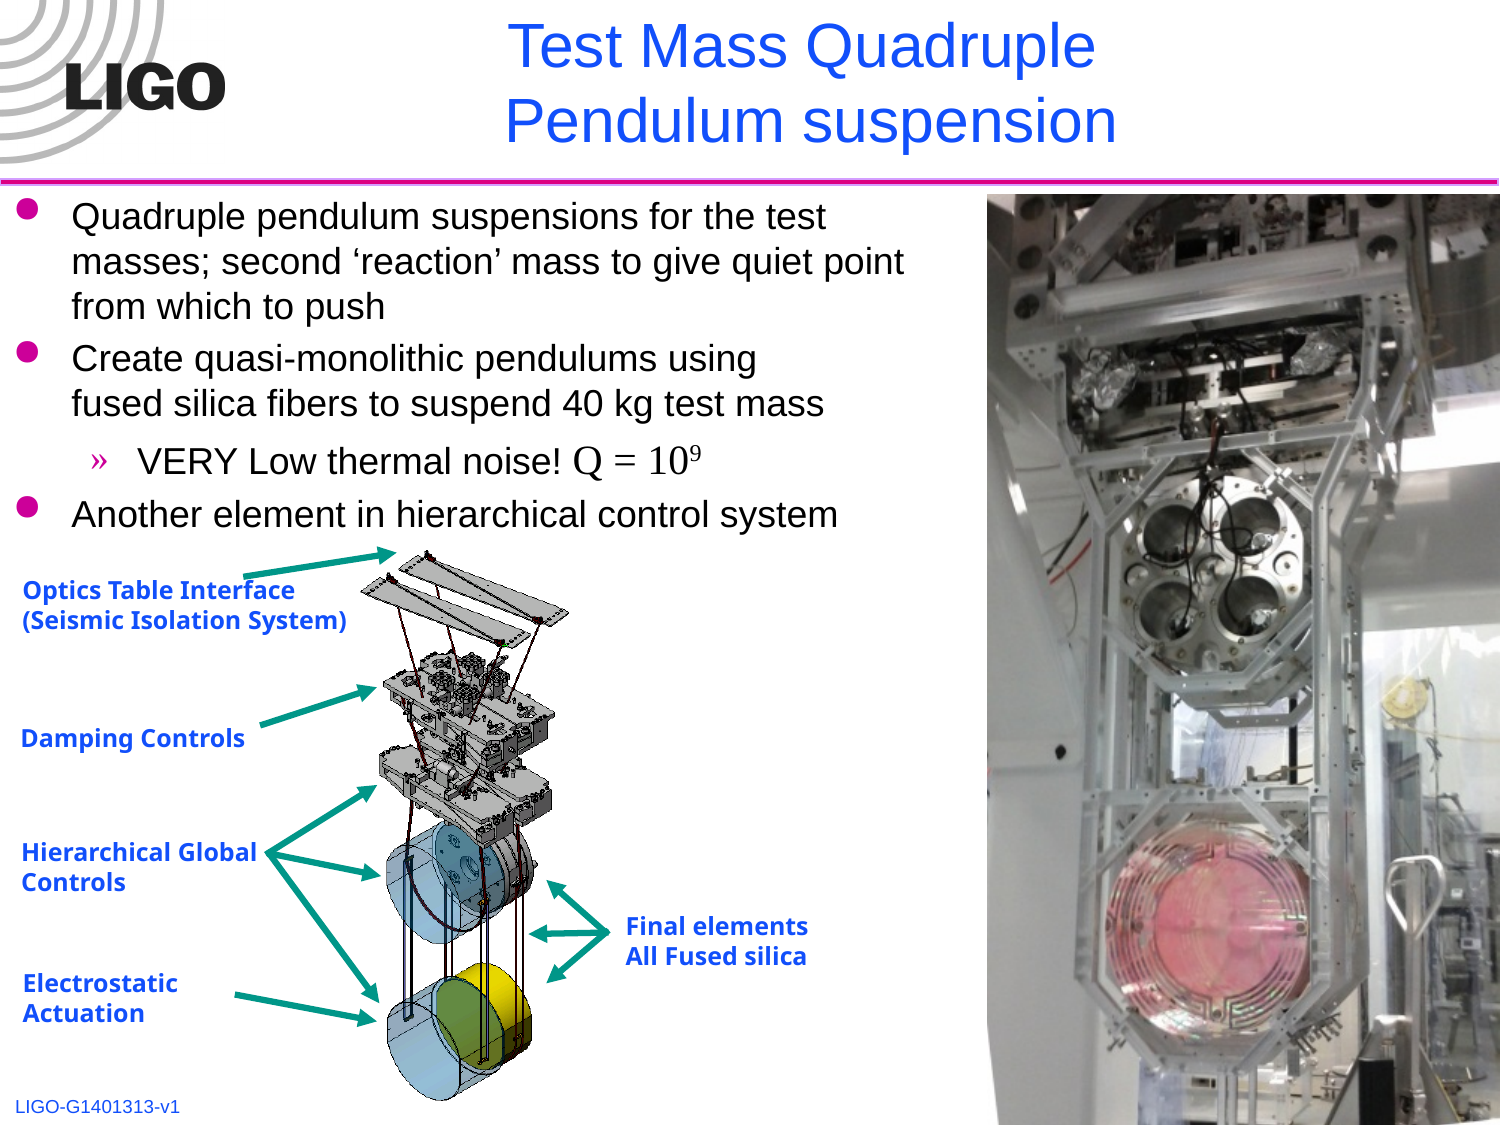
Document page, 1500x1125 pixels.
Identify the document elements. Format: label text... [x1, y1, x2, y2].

title Test Mass Quadruple Pendulum suspension [234, 37, 1389, 163]
picture [0, 0, 225, 164]
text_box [0, 536, 576, 1115]
text_box Final elements All Fused silica [610, 902, 830, 978]
list Quadruple pendulum suspensions for the test masses; second ‘reaction’ mass to give quiet point from which to push Create quasi-monolithic pendulums using fused silica fibers to suspend 40 kg test mass VERY Low thermal noise! Q = 109 Another element in hierarchical control system [0, 184, 988, 511]
picture [987, 194, 1500, 1125]
